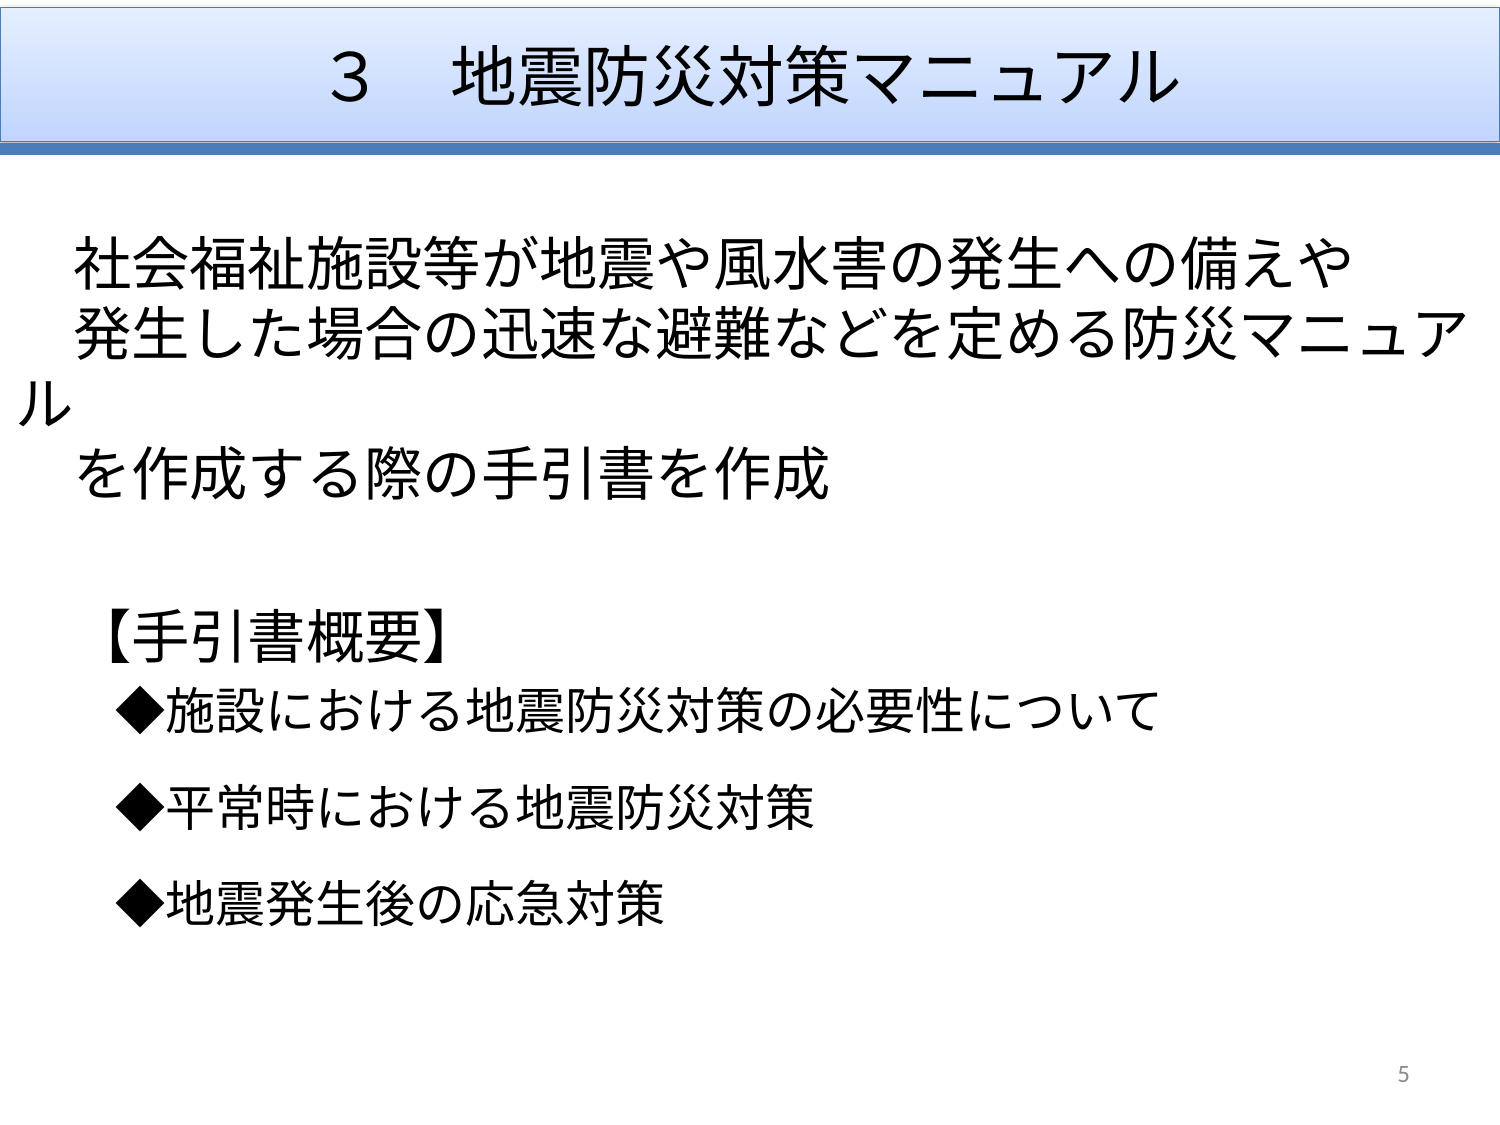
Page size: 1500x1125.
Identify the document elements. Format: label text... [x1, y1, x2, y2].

title ３ 地震防災対策マニュアル [0, 7, 1500, 142]
list 社会福祉施設等が地震や風水害の発生への備えや 発生した場合の迅速な避難などを定める防災マニュアル を作成する際の手引書を作成 【手引書概要】 ◆施設における地震防災対策の必要性について ◆平常時における地震防災対策 ◆地震発生後の応急対策 [0, 219, 1500, 1125]
slide_number 5 [1074, 1042, 1425, 1103]
